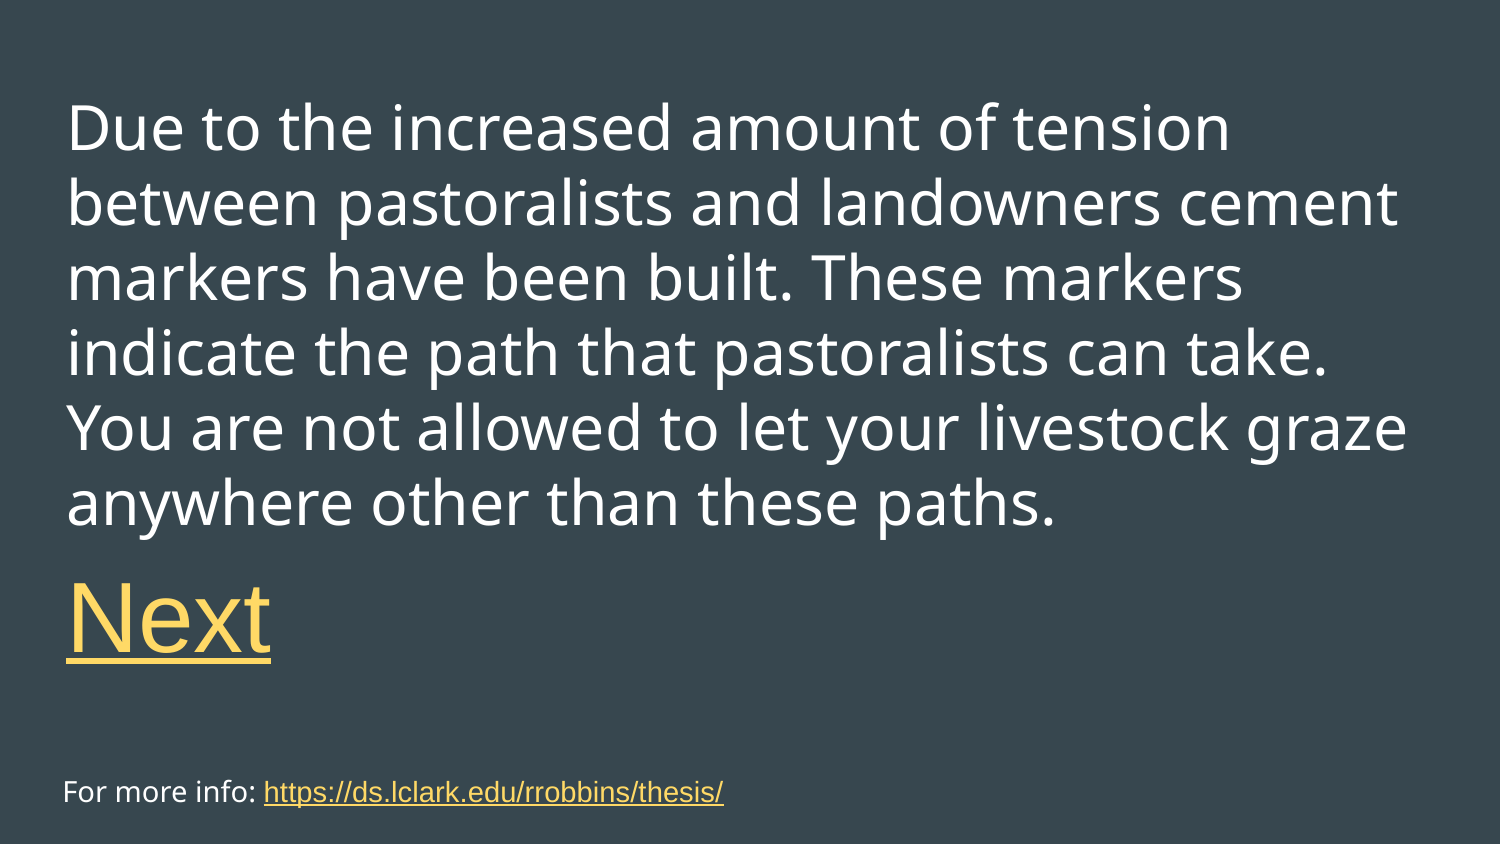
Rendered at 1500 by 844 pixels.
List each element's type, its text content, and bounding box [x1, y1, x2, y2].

list Next [51, 476, 1449, 750]
title Due to the increased amount of tension between pastoralists and landowners cement markers have been built. These markers indicate the path that pastoralists can take. You are not allowed to let your livestock graze anywhere other than these paths. [51, 72, 1449, 167]
